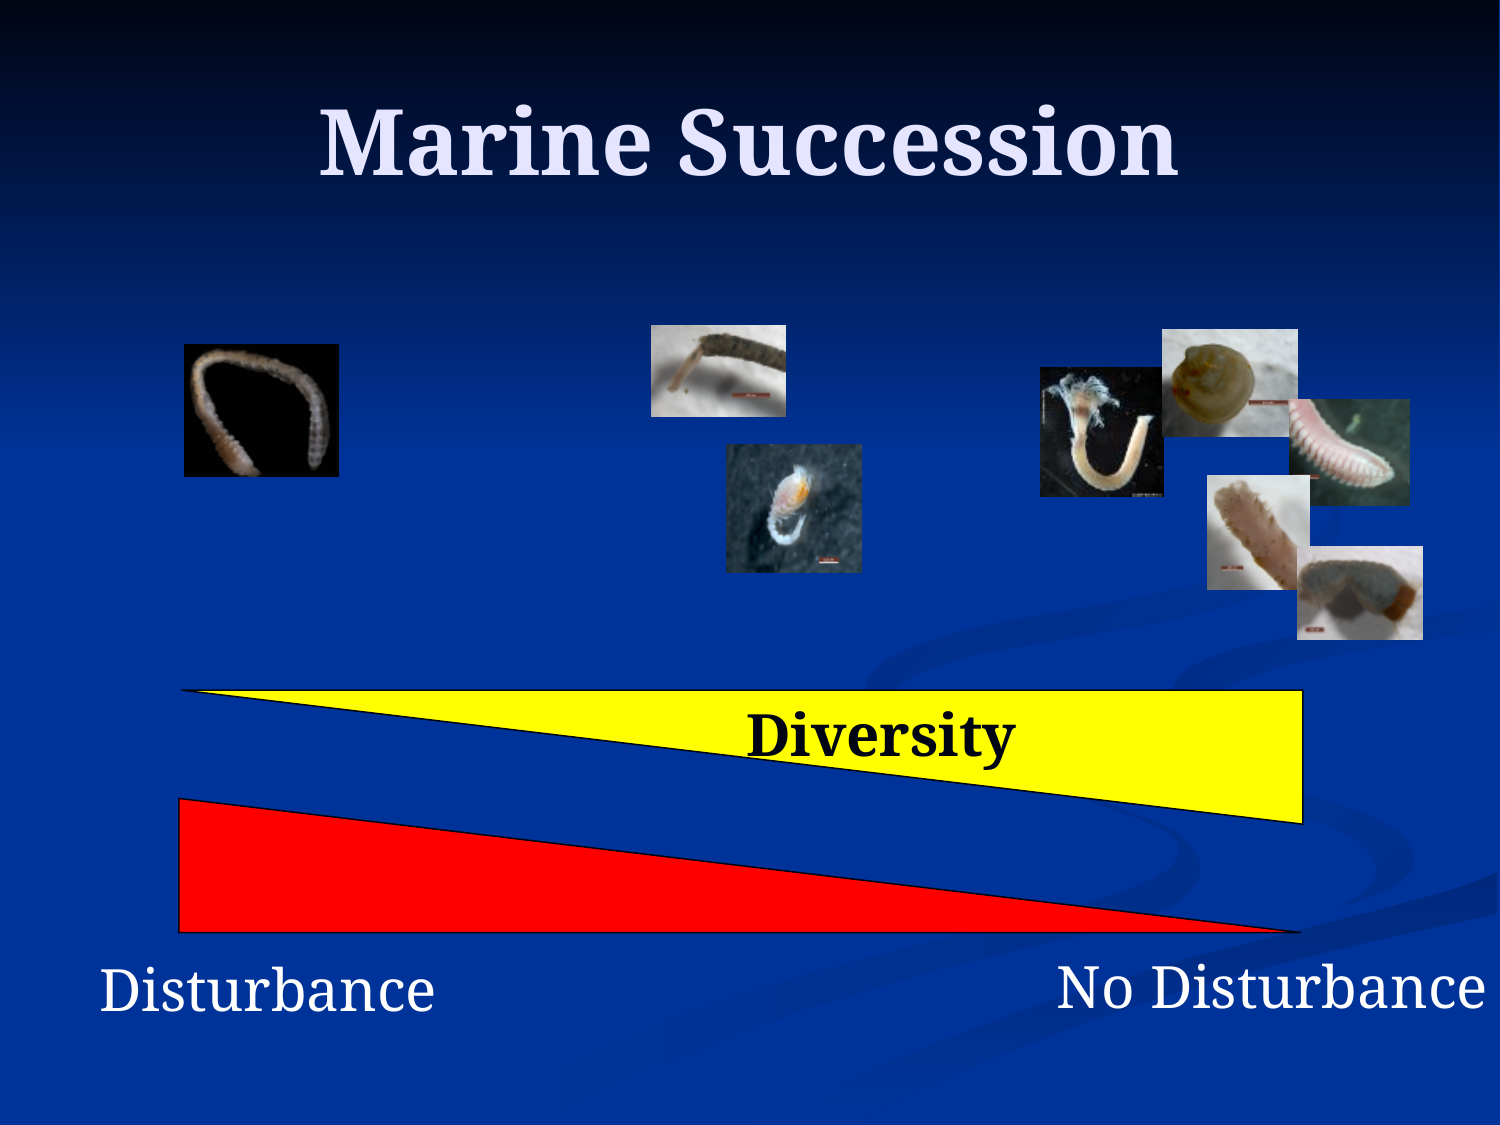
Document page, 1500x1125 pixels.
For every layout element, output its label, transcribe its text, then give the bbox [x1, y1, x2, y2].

title Marine Succession [74, 44, 1426, 233]
text_box Disturbance [84, 945, 453, 1031]
text_box Diversity [731, 690, 1032, 776]
picture [183, 344, 339, 477]
text_box [899, 690, 1303, 825]
picture [651, 325, 786, 418]
picture [725, 444, 862, 573]
text_box [180, 690, 731, 756]
picture [1039, 329, 1423, 641]
text_box No Disturbance [1042, 942, 1500, 1028]
text_box [178, 798, 1301, 933]
